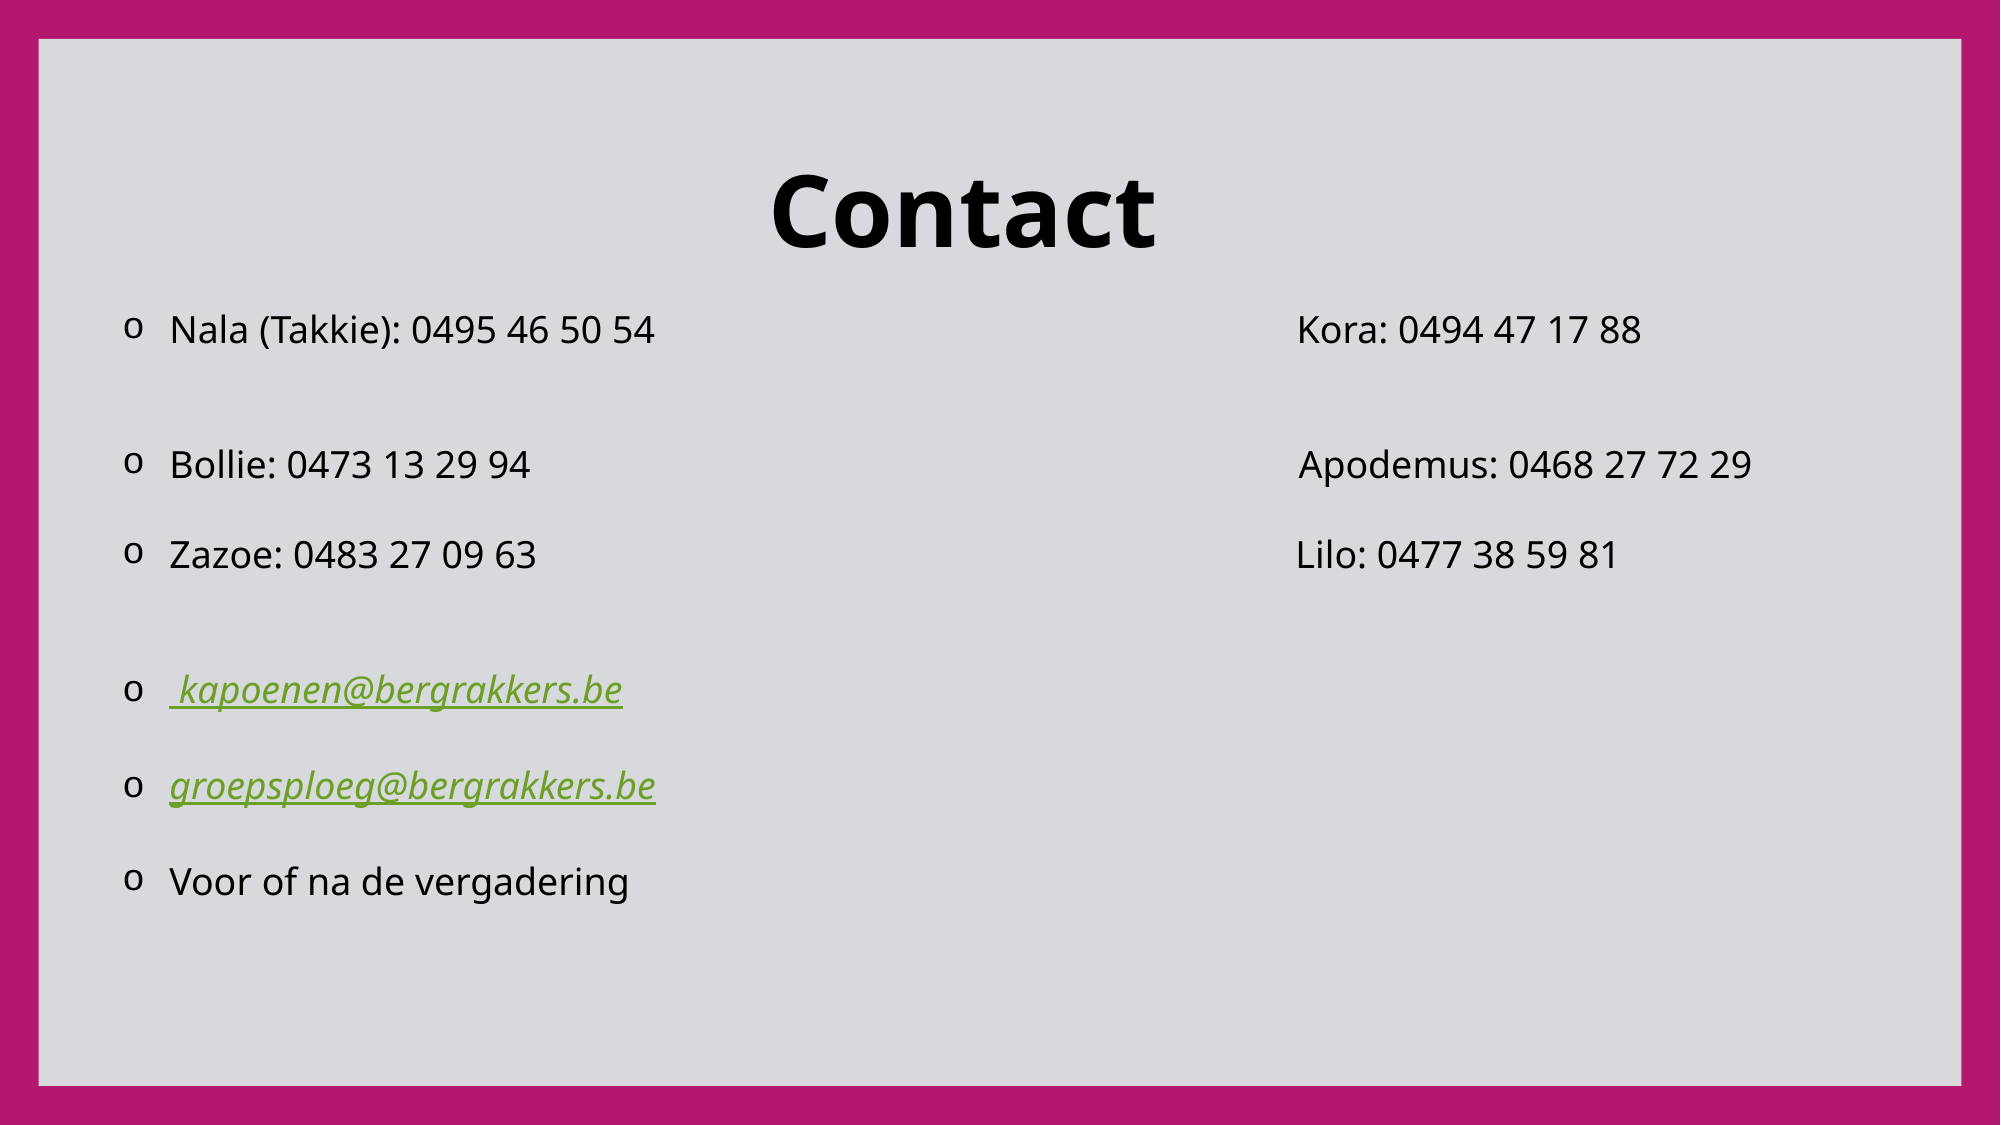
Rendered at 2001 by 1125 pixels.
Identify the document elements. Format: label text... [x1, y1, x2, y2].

text_box Contact [129, 139, 1797, 275]
text_box Nala (Takkie): 0495 46 50 54 Kora: 0494 47 17 88 Bollie: 0473 13 29 94 Apodemus: 0468 27 72 29 Zazoe: 0483 27 09 63 Lilo: 0477 38 59 81 kapoenen@bergrakkers.be groepsploeg@bergrakkers.be Voor of na de vergadering [107, 298, 1902, 911]
